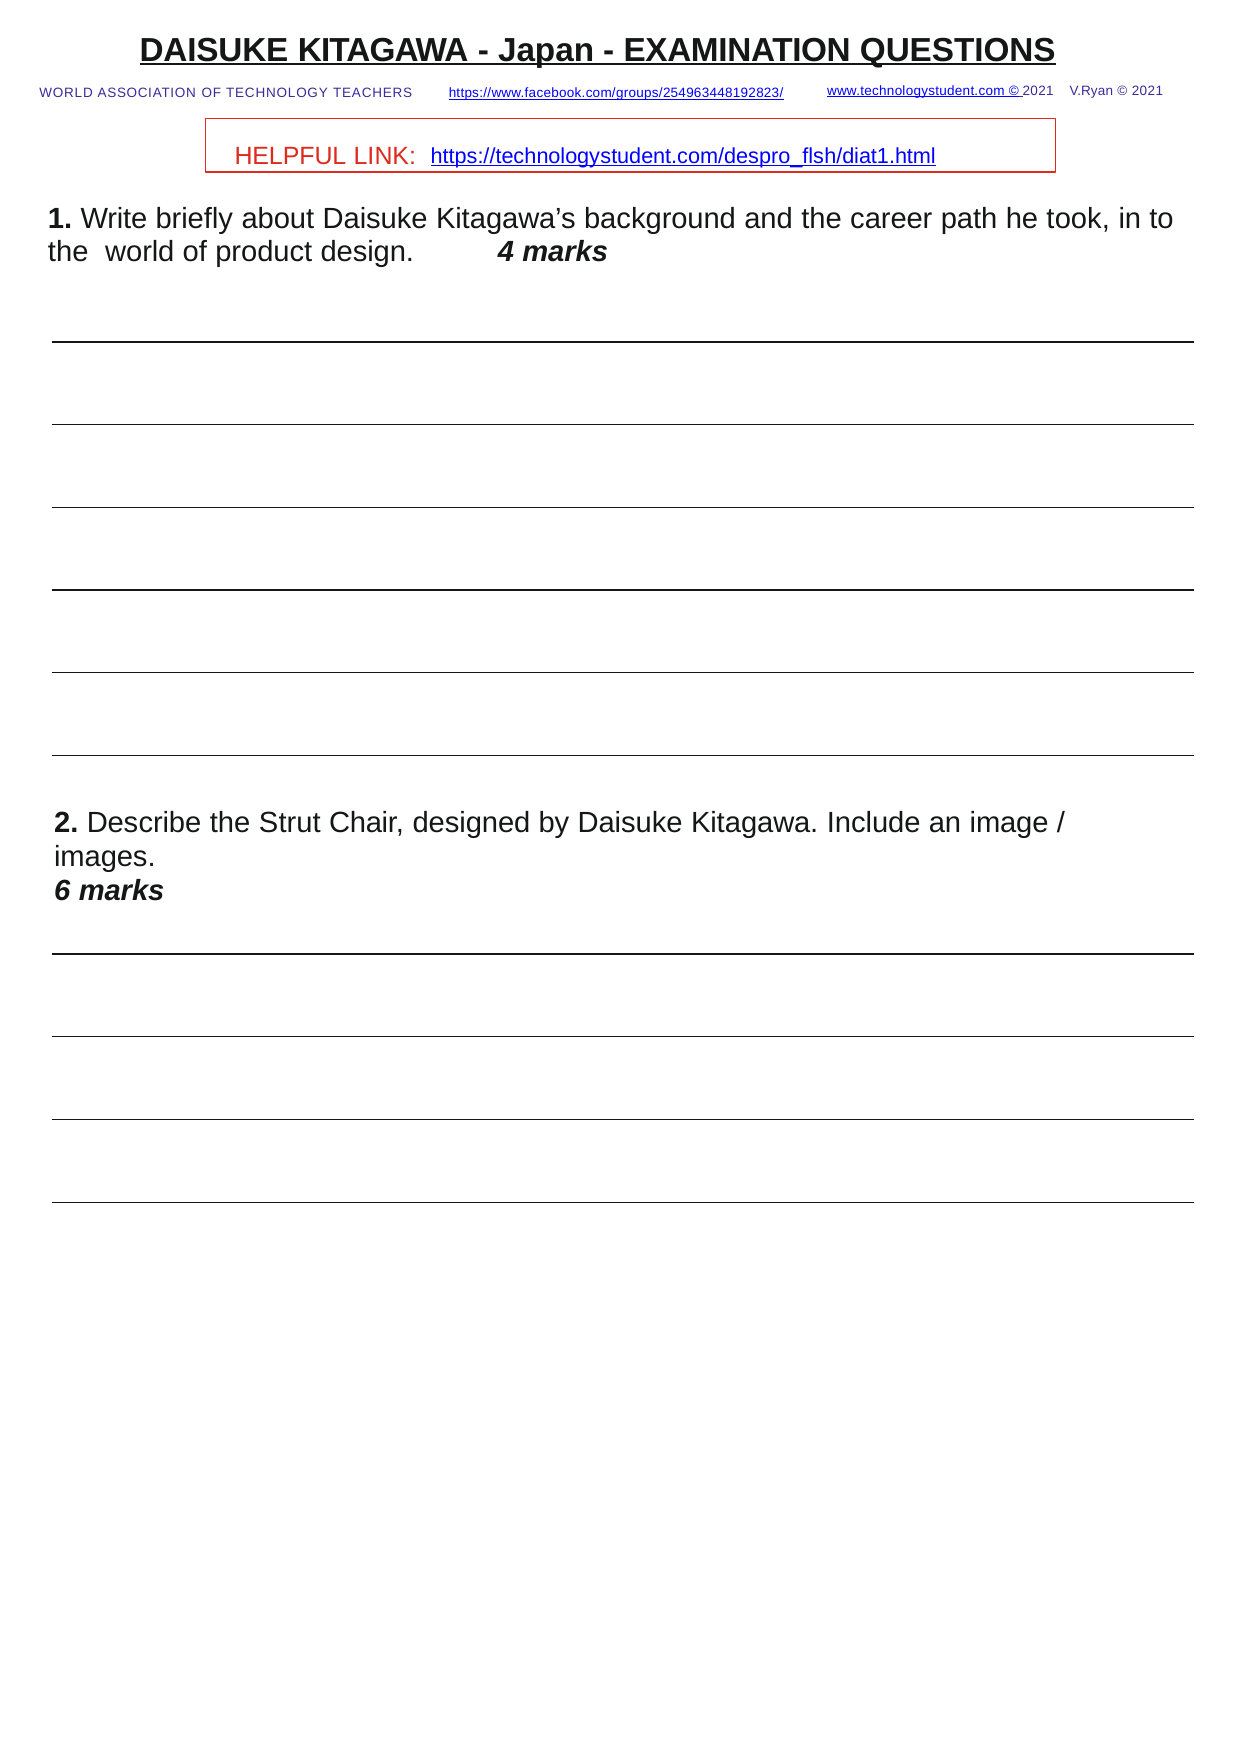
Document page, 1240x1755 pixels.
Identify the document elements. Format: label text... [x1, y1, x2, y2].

text_box 1. Write brieﬂy about Daisuke Kitagawa’s background and the career path he took, in to the world of product design. 4 marks [45, 196, 1194, 267]
text_box www.technologystudent.com © 2021 V.Ryan © 2021 [824, 78, 1173, 98]
text_box 2. Describe the Strut Chair, designed by Daisuke Kitagawa. Include an image / images. 6 marks [52, 802, 1136, 906]
text_box WORLD ASSOCIATION OF TECHNOLOGY TEACHERS https://www.facebook.com/groups/254963448192823/ [37, 81, 791, 101]
text_box DAISUKE KITAGAWA - Japan - EXAMINATION QUESTIONS [137, 26, 1070, 68]
text_box HELPFUL LINK: https://technologystudent.com/despro_ﬂsh/diat1.html [205, 118, 1056, 172]
